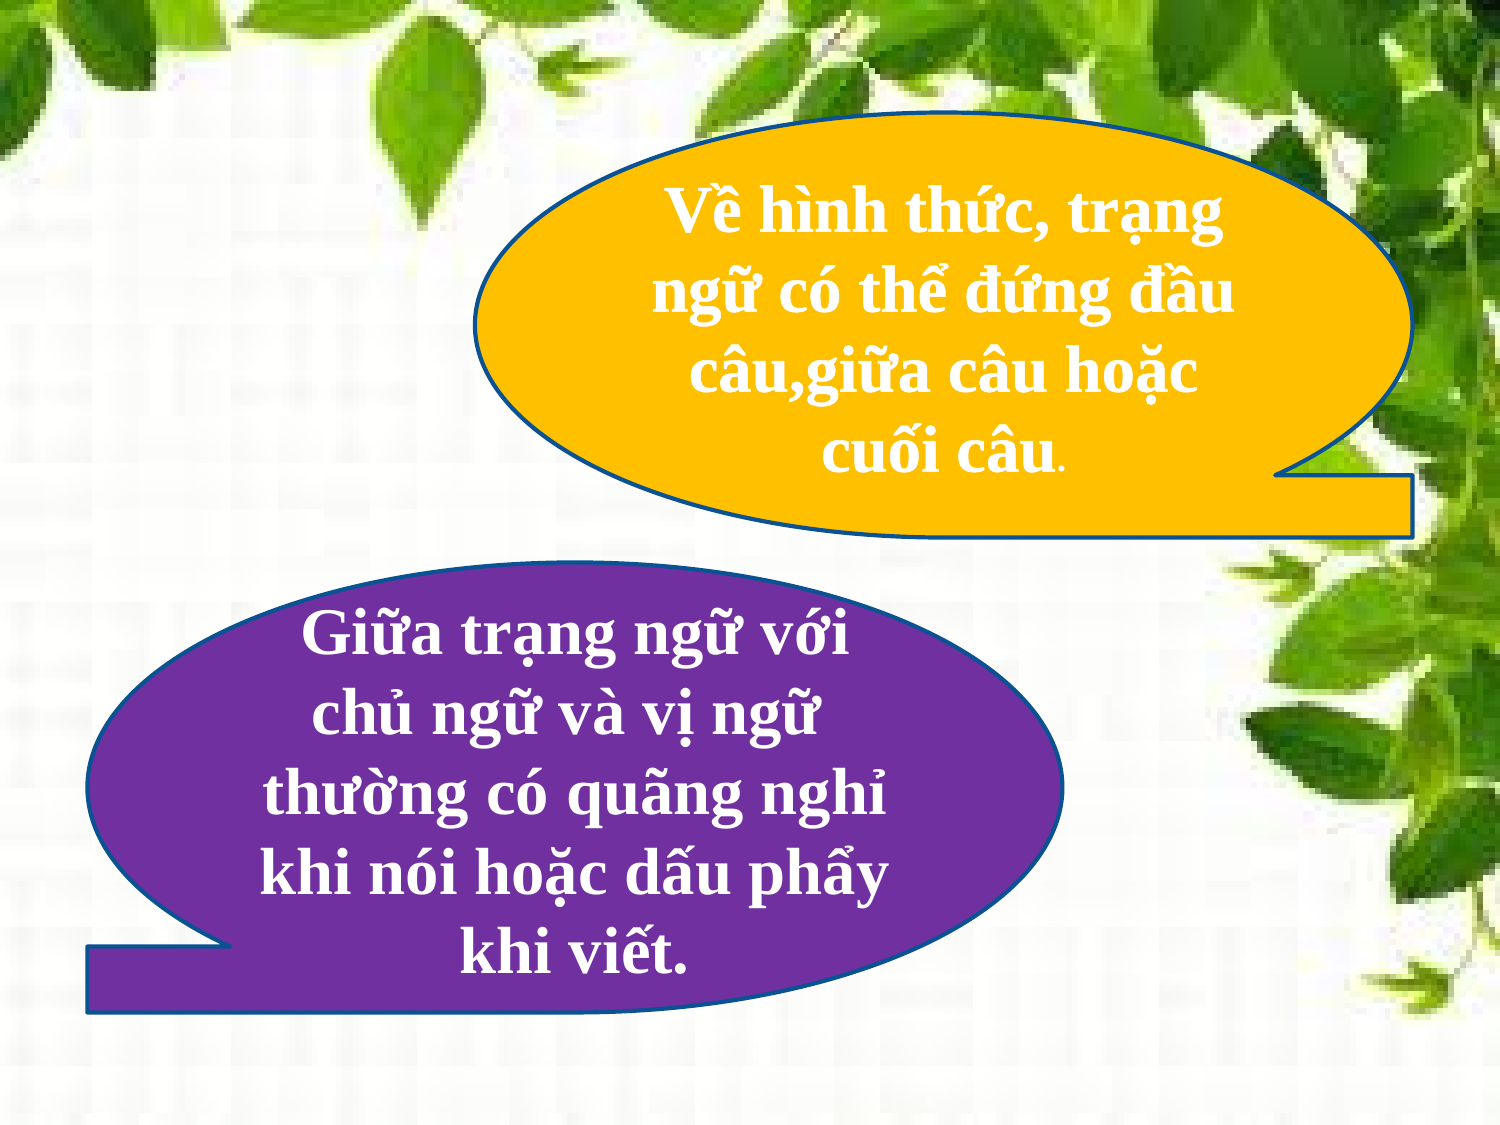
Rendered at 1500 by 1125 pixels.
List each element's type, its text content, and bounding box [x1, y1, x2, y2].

text_box Giữa trạng ngữ với chủ ngữ và vị ngữ thường có quãng nghỉ khi nói hoặc dấu phẩy khi viết. [85, 560, 1065, 1015]
text_box Về hình thức, trạng ngữ có thể đứng đầu câu,giữa câu hoặc cuối câu. [472, 110, 1415, 540]
picture [0, 0, 1500, 1125]
